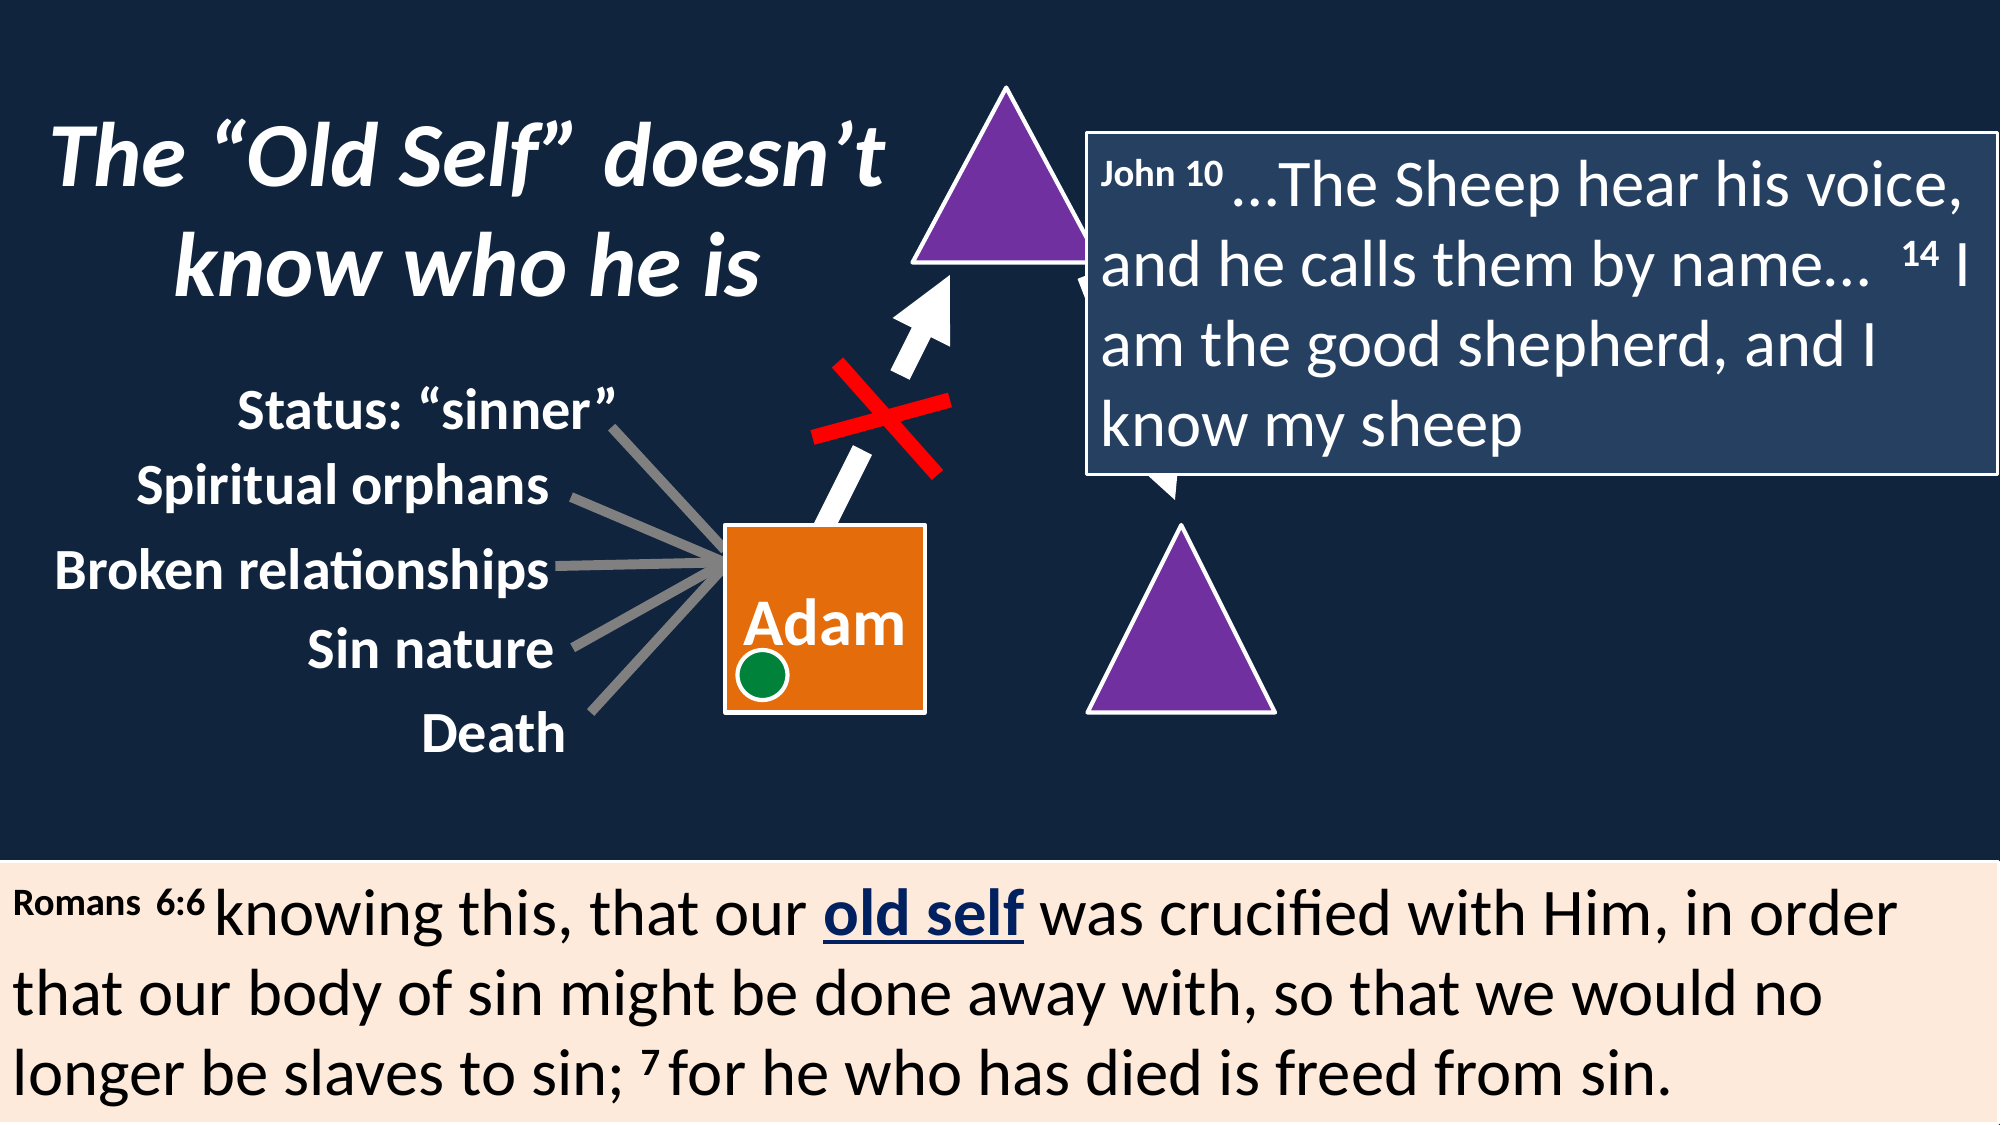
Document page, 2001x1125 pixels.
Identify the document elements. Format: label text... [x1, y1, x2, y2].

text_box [837, 447, 938, 476]
text_box The “Old Self” doesn’t know who he is [0, 146, 951, 264]
text_box Adam [733, 523, 927, 715]
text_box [2, 362, 729, 773]
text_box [812, 449, 863, 551]
text_box John 10 …The Sheep hear his voice, and he calls them by name… 14 I am the good shepherd, and I know my sheep [1084, 131, 2000, 477]
text_box [910, 85, 1084, 265]
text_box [812, 399, 951, 438]
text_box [899, 274, 951, 376]
text_box [1085, 522, 1277, 715]
text_box Romans 6:6 knowing this, that our old self was crucified with Him, in order that our body of sin might be done away with, so that we would no longer be slaves to sin; 7 for he who has died is freed from sin. [0, 859, 2000, 1125]
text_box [837, 362, 938, 398]
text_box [1087, 274, 1176, 501]
text_box [735, 647, 790, 703]
